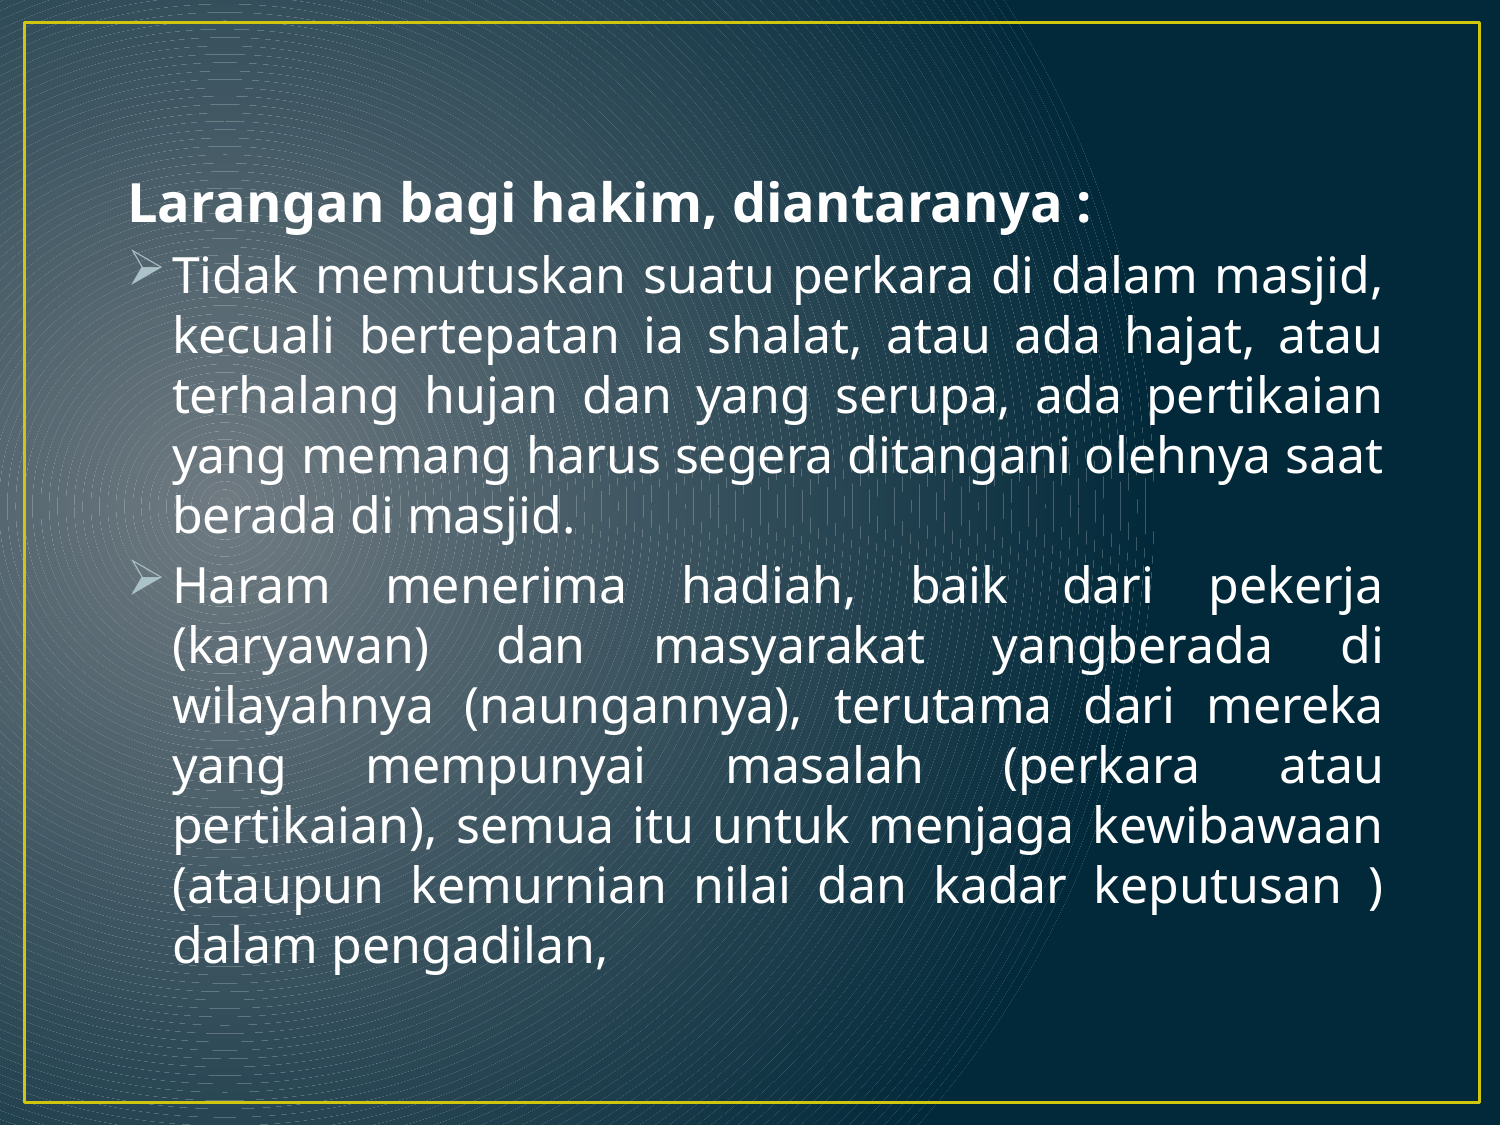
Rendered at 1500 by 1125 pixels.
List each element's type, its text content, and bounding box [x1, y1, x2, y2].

list Larangan bagi hakim, diantaranya : Tidak memutuskan suatu perkara di dalam masjid, kecuali bertepatan ia shalat, atau ada hajat, atau terhalang hujan dan yang serupa, ada pertikaian yang memang harus segera ditangani olehnya saat berada di masjid. Haram menerima hadiah, baik dari pekerja (karyawan) dan masyarakat yangberada di wilayahnya (naungannya), terutama dari mereka yang mempunyai masalah (perkara atau pertikaian), semua itu untuk menjaga kewibawaan (ataupun kemurnian nilai dan kadar keputusan ) dalam pengadilan, [112, 160, 1400, 988]
